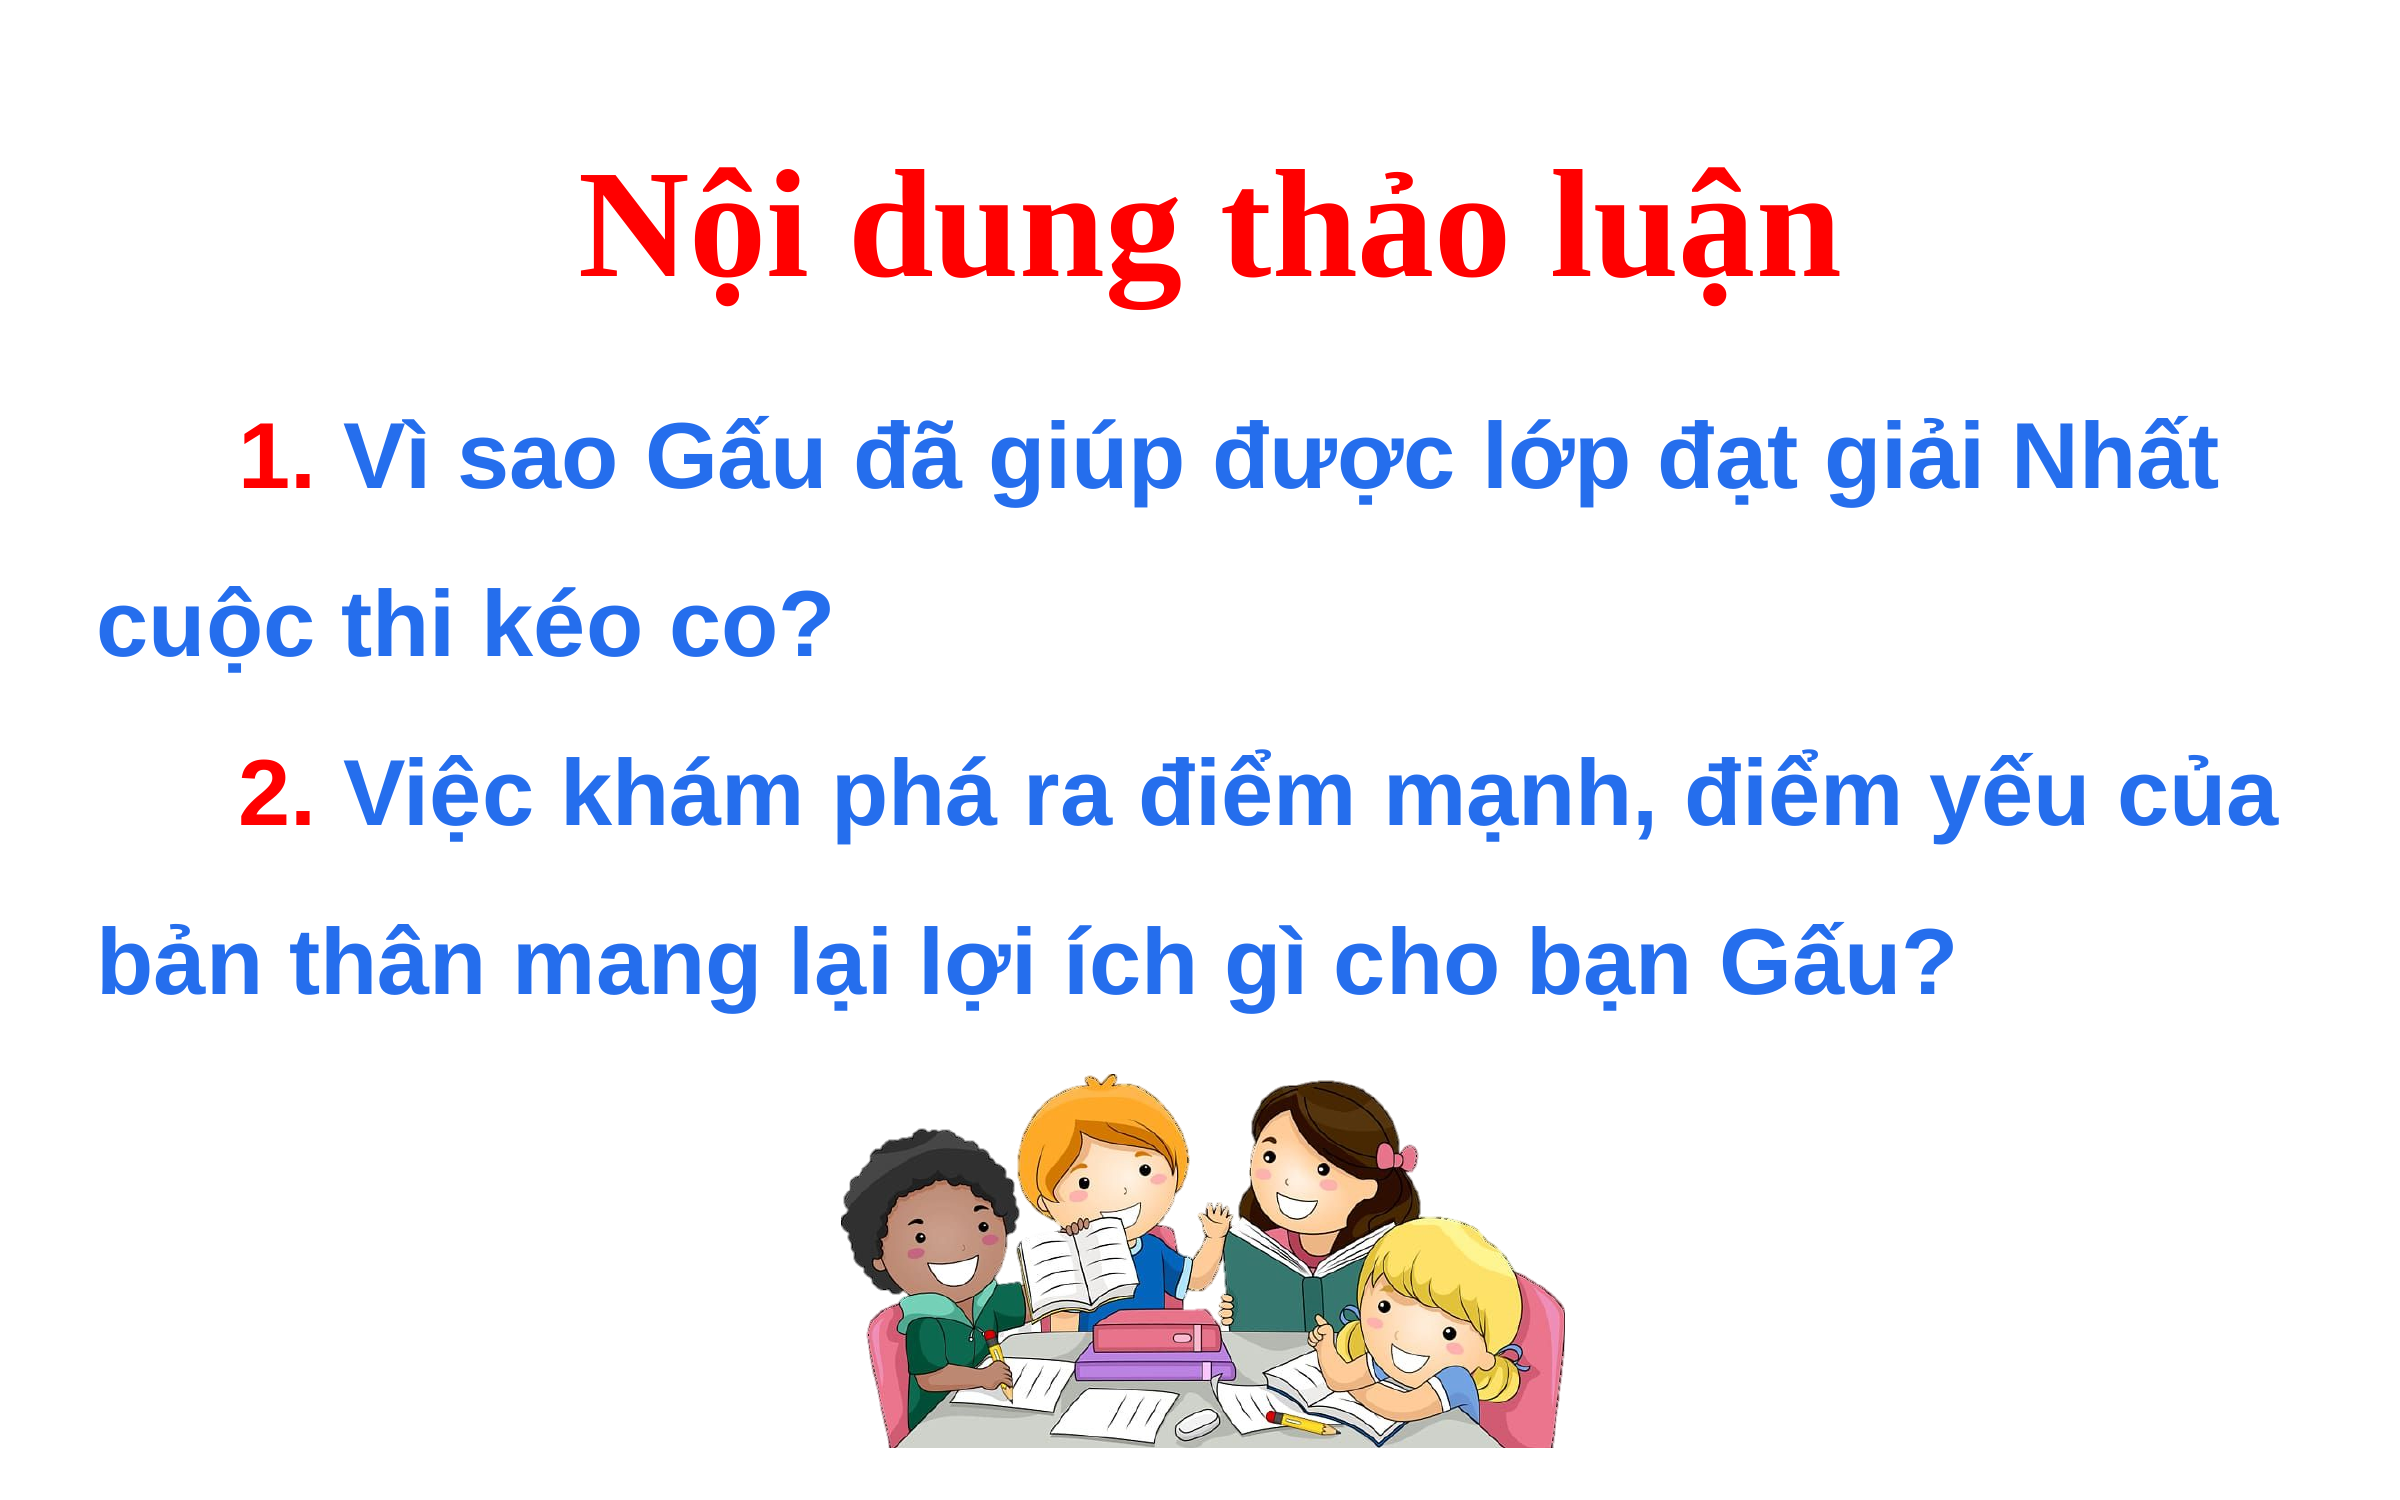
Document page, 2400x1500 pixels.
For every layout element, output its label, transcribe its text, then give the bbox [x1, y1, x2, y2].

text_box 1. Vì sao Gấu đã giúp được lớp đạt giải Nhất cuộc thi kéo co? 2. Việc khám phá ra điểm mạnh, điểm yếu của bản thân mang lại lợi ích gì cho bạn Gấu? [96, 338, 2309, 1013]
text_box Nội dung thảo luận [578, 67, 2206, 308]
picture [841, 1074, 1565, 1448]
